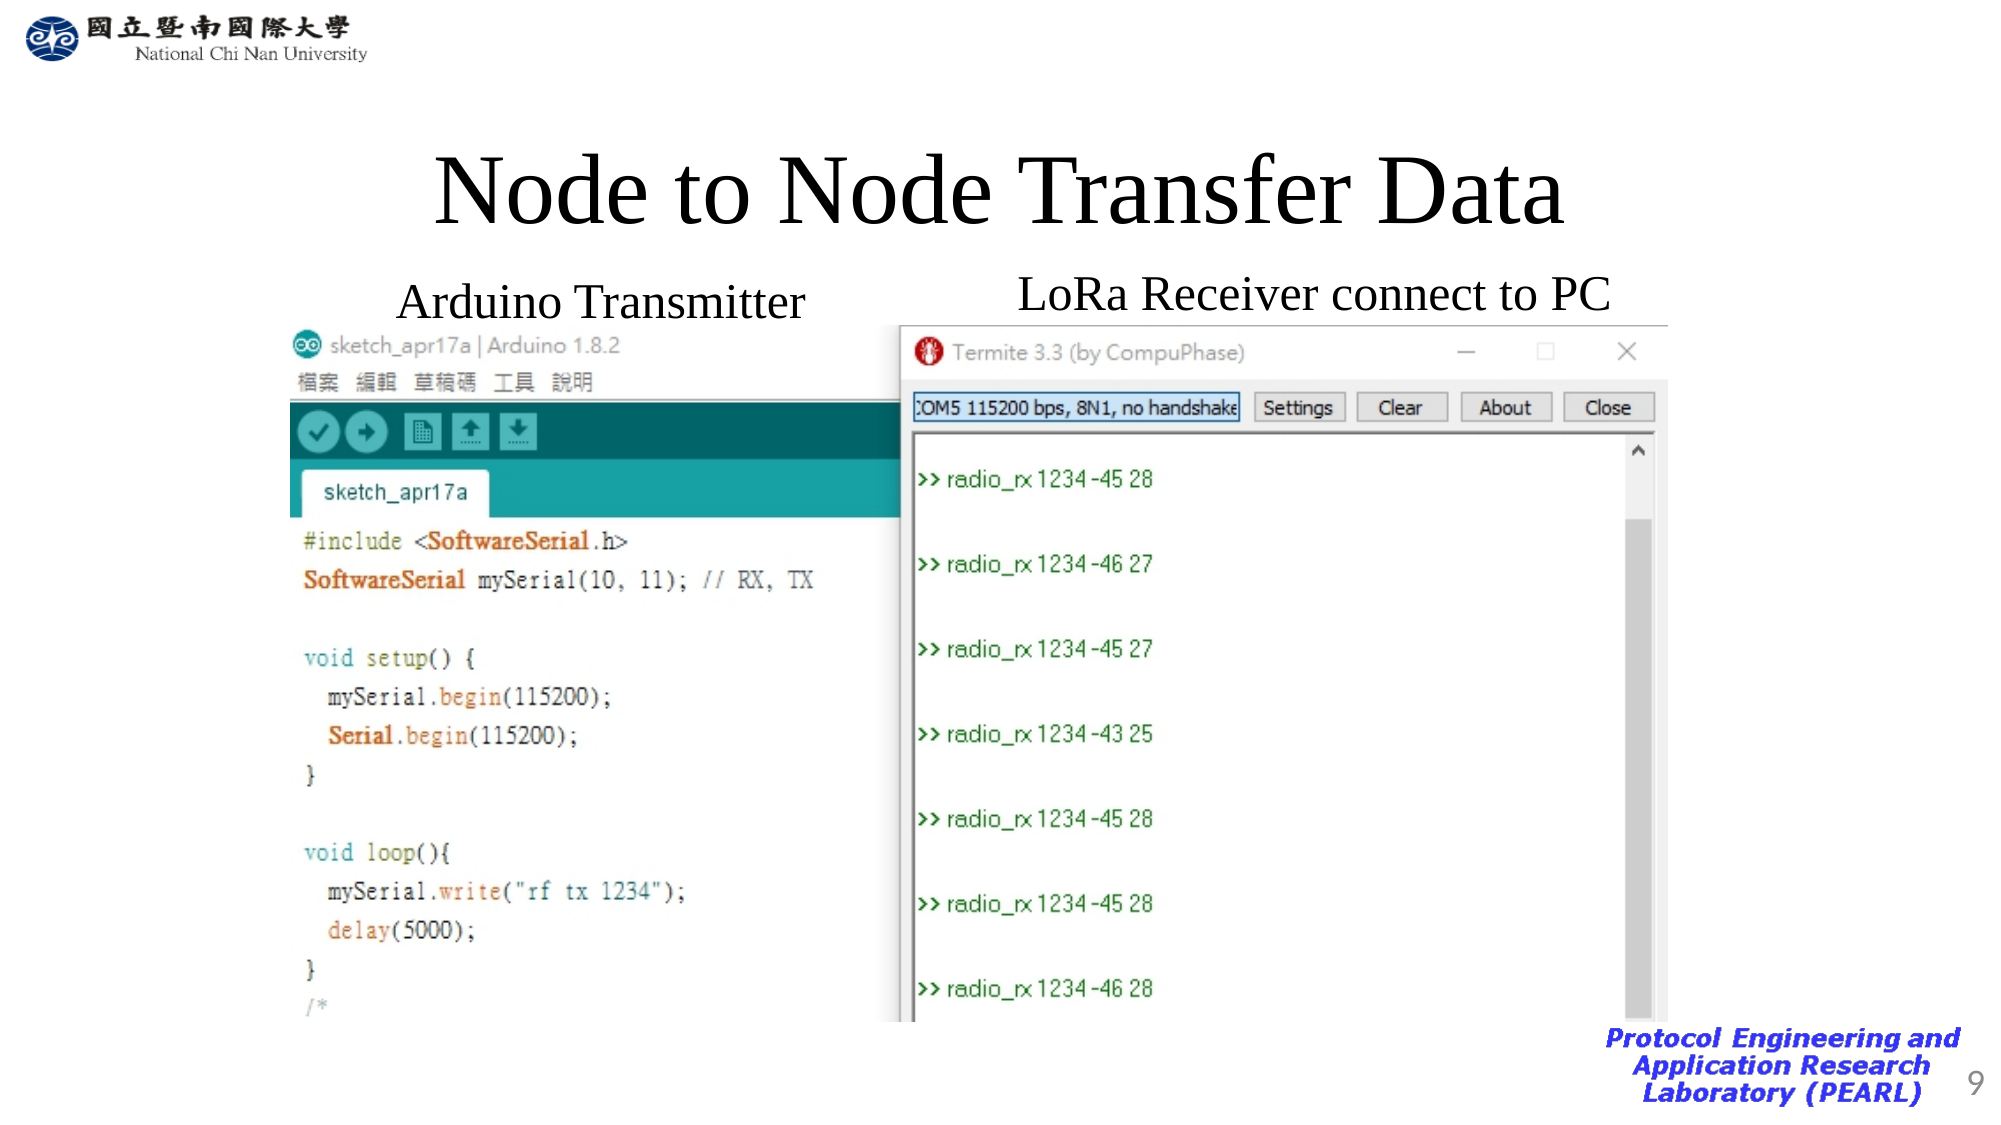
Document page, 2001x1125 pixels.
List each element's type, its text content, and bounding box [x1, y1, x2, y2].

text_box Arduino Transmitter [380, 261, 822, 325]
slide_number 9 [1465, 1035, 2000, 1125]
picture [1563, 1014, 2001, 1123]
picture [0, 1, 399, 85]
text_box LoRa Receiver connect to PC [1002, 252, 1627, 325]
title Node to Node Transfer Data [137, 82, 1863, 300]
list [289, 325, 1668, 1022]
